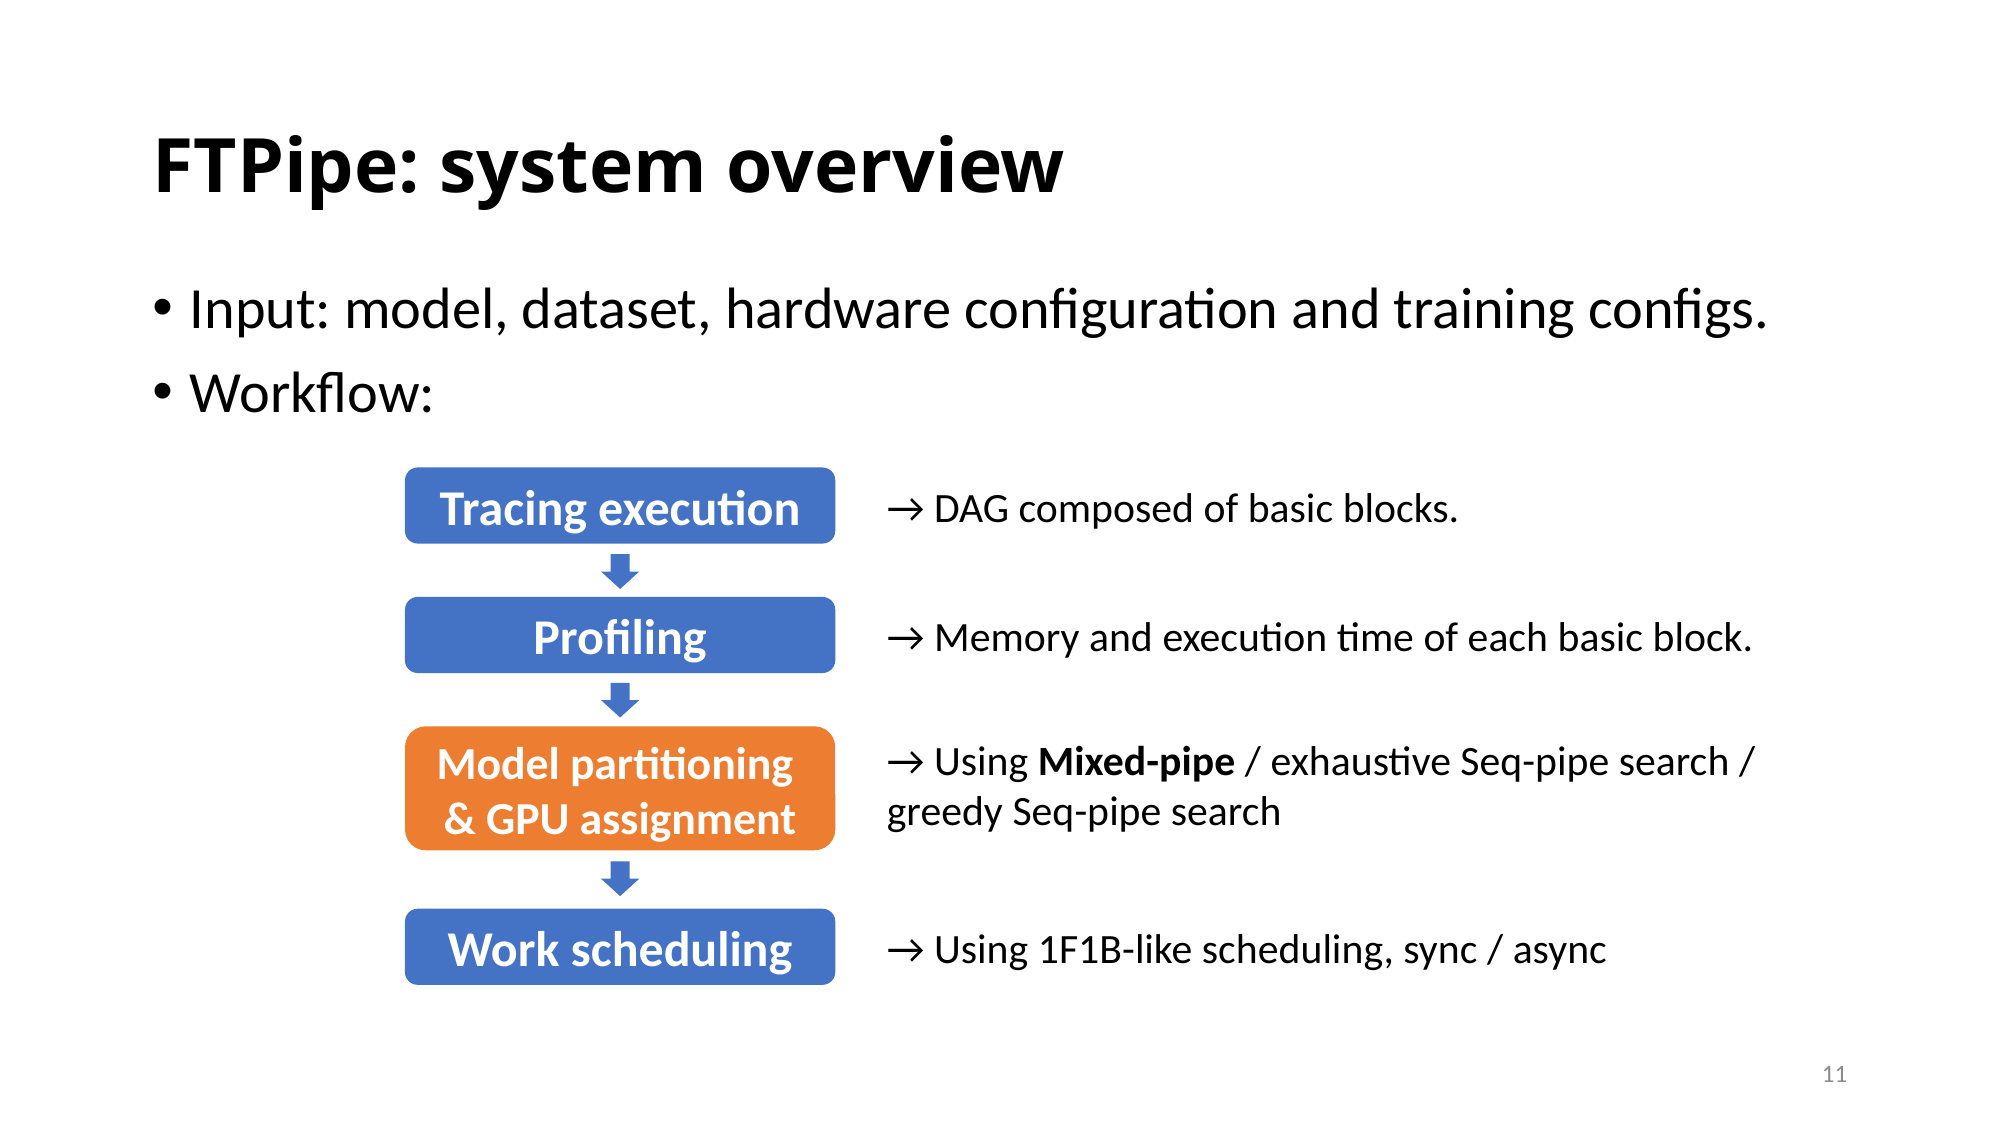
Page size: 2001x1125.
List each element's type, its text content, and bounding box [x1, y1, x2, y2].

text_box Profiling [403, 595, 837, 675]
text_box [598, 860, 642, 898]
list Input: model, dataset, hardware configuration and training configs. Workflow: [137, 270, 1863, 447]
text_box [598, 681, 642, 719]
slide_number 11 [1412, 1042, 1863, 1103]
text_box Work scheduling [403, 907, 837, 986]
text_box Tracing execution [403, 466, 837, 545]
text_box [598, 553, 642, 591]
text_box → DAG composed of basic blocks. [872, 473, 1595, 538]
text_box → Memory and execution time of each basic block. [872, 602, 1804, 667]
text_box → Using 1F1B-like scheduling, sync / async [872, 914, 1804, 979]
text_box → Using Mixed-pipe / exhaustive Seq-pipe search / greedy Seq-pipe search [872, 726, 1804, 841]
text_box Model partitioning & GPU assignment [403, 725, 837, 852]
title FTPipe: system overview [137, 59, 1863, 270]
